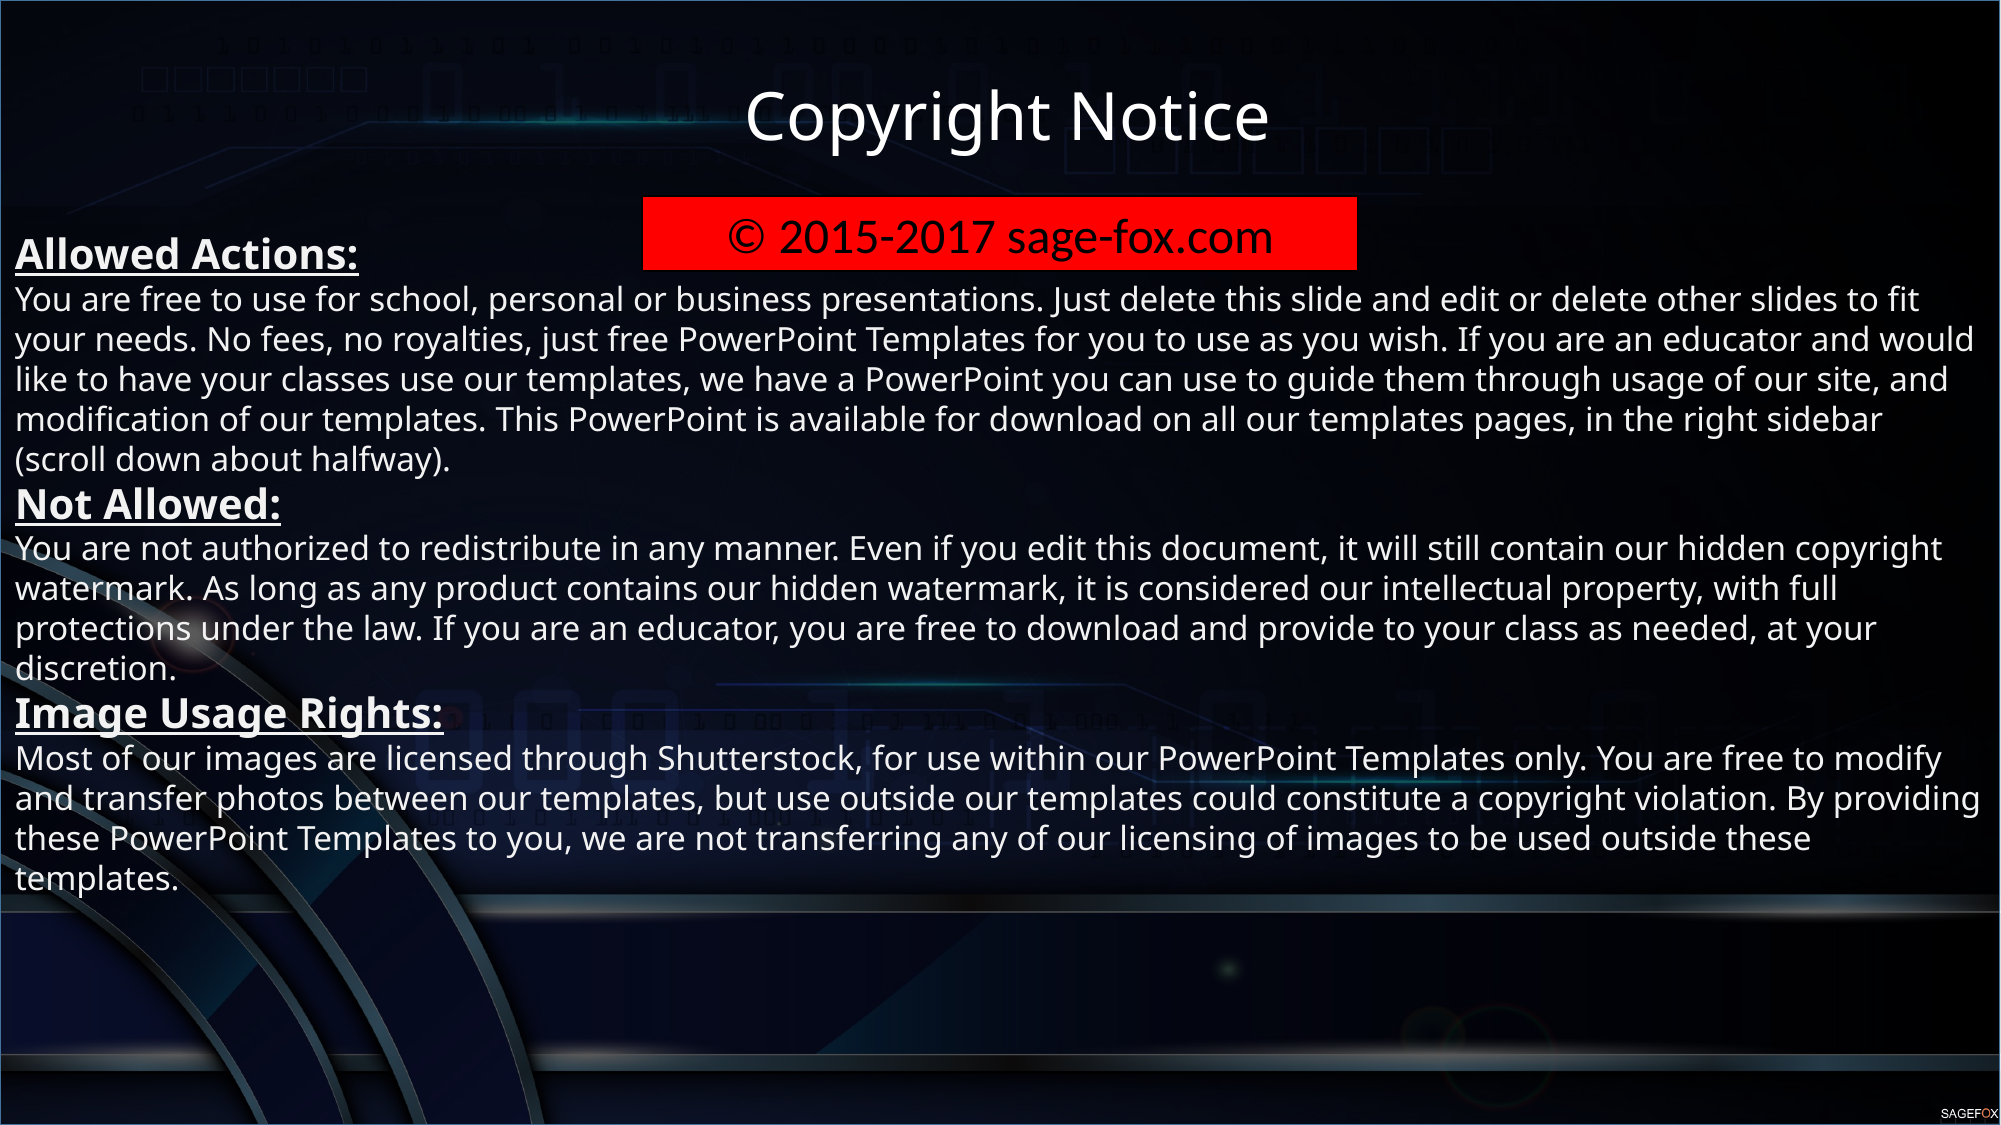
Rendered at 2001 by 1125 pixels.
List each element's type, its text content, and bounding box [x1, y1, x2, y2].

text_box Allowed Actions: You are free to use for school, personal or business presentations. Just delete this slide and edit or delete other slides to fit your needs. No fees, no royalties, just free PowerPoint Templates for you to use as you wish. If you are an educator and would like to have your classes use our templates, we have a PowerPoint you can use to guide them through usage of our site, and modification of our templates. This PowerPoint is available for download on all our templates pages, in the right sidebar (scroll down about halfway). Not Allowed: You are not authorized to redistribute in any manner. Even if you edit this document, it will still contain our hidden copyright watermark. As long as any product contains our hidden watermark, it is considered our intellectual property, with full protections under the law. If you are an educator, you are free to download and provide to your class as needed, at your discretion. Image Usage Rights: Most of our images are licensed through Shutterstock, for use within our PowerPoint Templates only. You are free to modify and transfer photos between our templates, but use outside our templates could constitute a copyright violation. By providing these PowerPoint Templates to you, we are not transferring any of our licensing of images to be used outside these templates. [0, 0, 2000, 1125]
title Copyright Notice [493, 60, 1524, 178]
text_box © 2015-2017 sage-fox.com [641, 196, 1358, 272]
